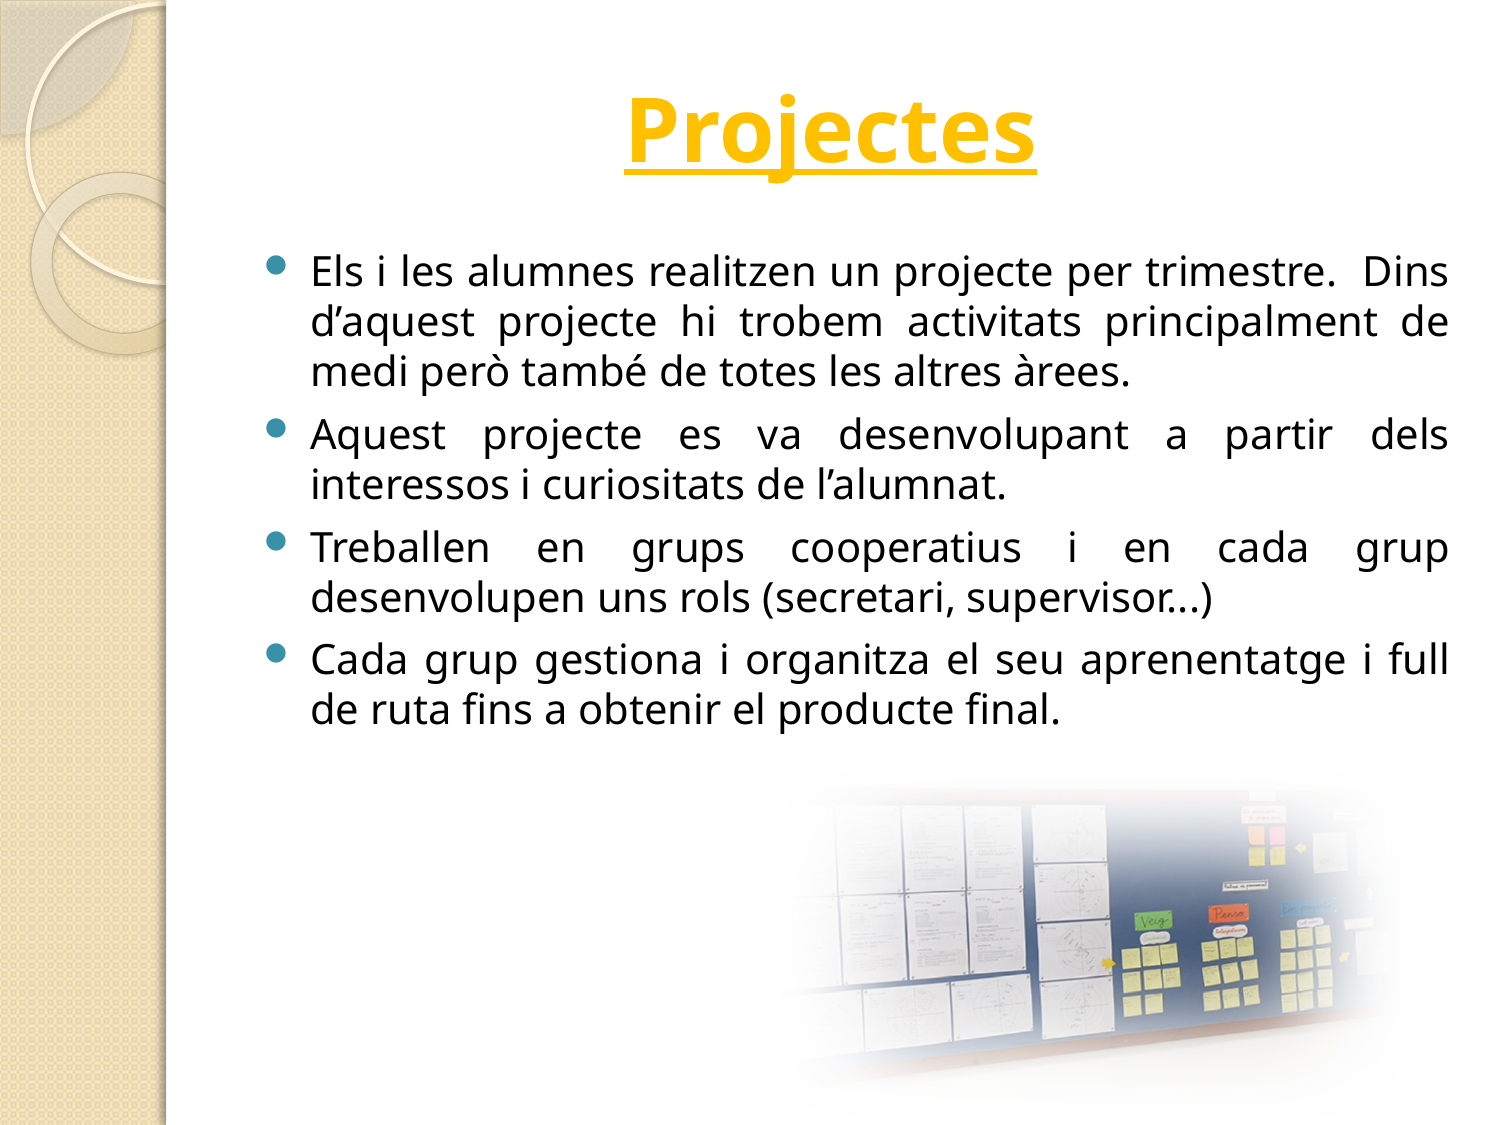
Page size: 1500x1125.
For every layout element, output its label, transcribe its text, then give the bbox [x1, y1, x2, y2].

title Projectes [609, 23, 1055, 229]
list Els i les alumnes realitzen un projecte per trimestre. Dins d’aquest projecte hi trobem activitats principalment de medi però també de totes les altres àrees. Aquest projecte es va desenvolupant a partir dels interessos i curiositats de l’alumnat. Treballen en grups cooperatius i en cada grup desenvolupen uns rols (secretari, supervisor...) Cada grup gestiona i organitza el seu aprenentatge i full de ruta fins a obtenir el producte final. [235, 237, 1466, 1025]
picture [773, 761, 1409, 1125]
